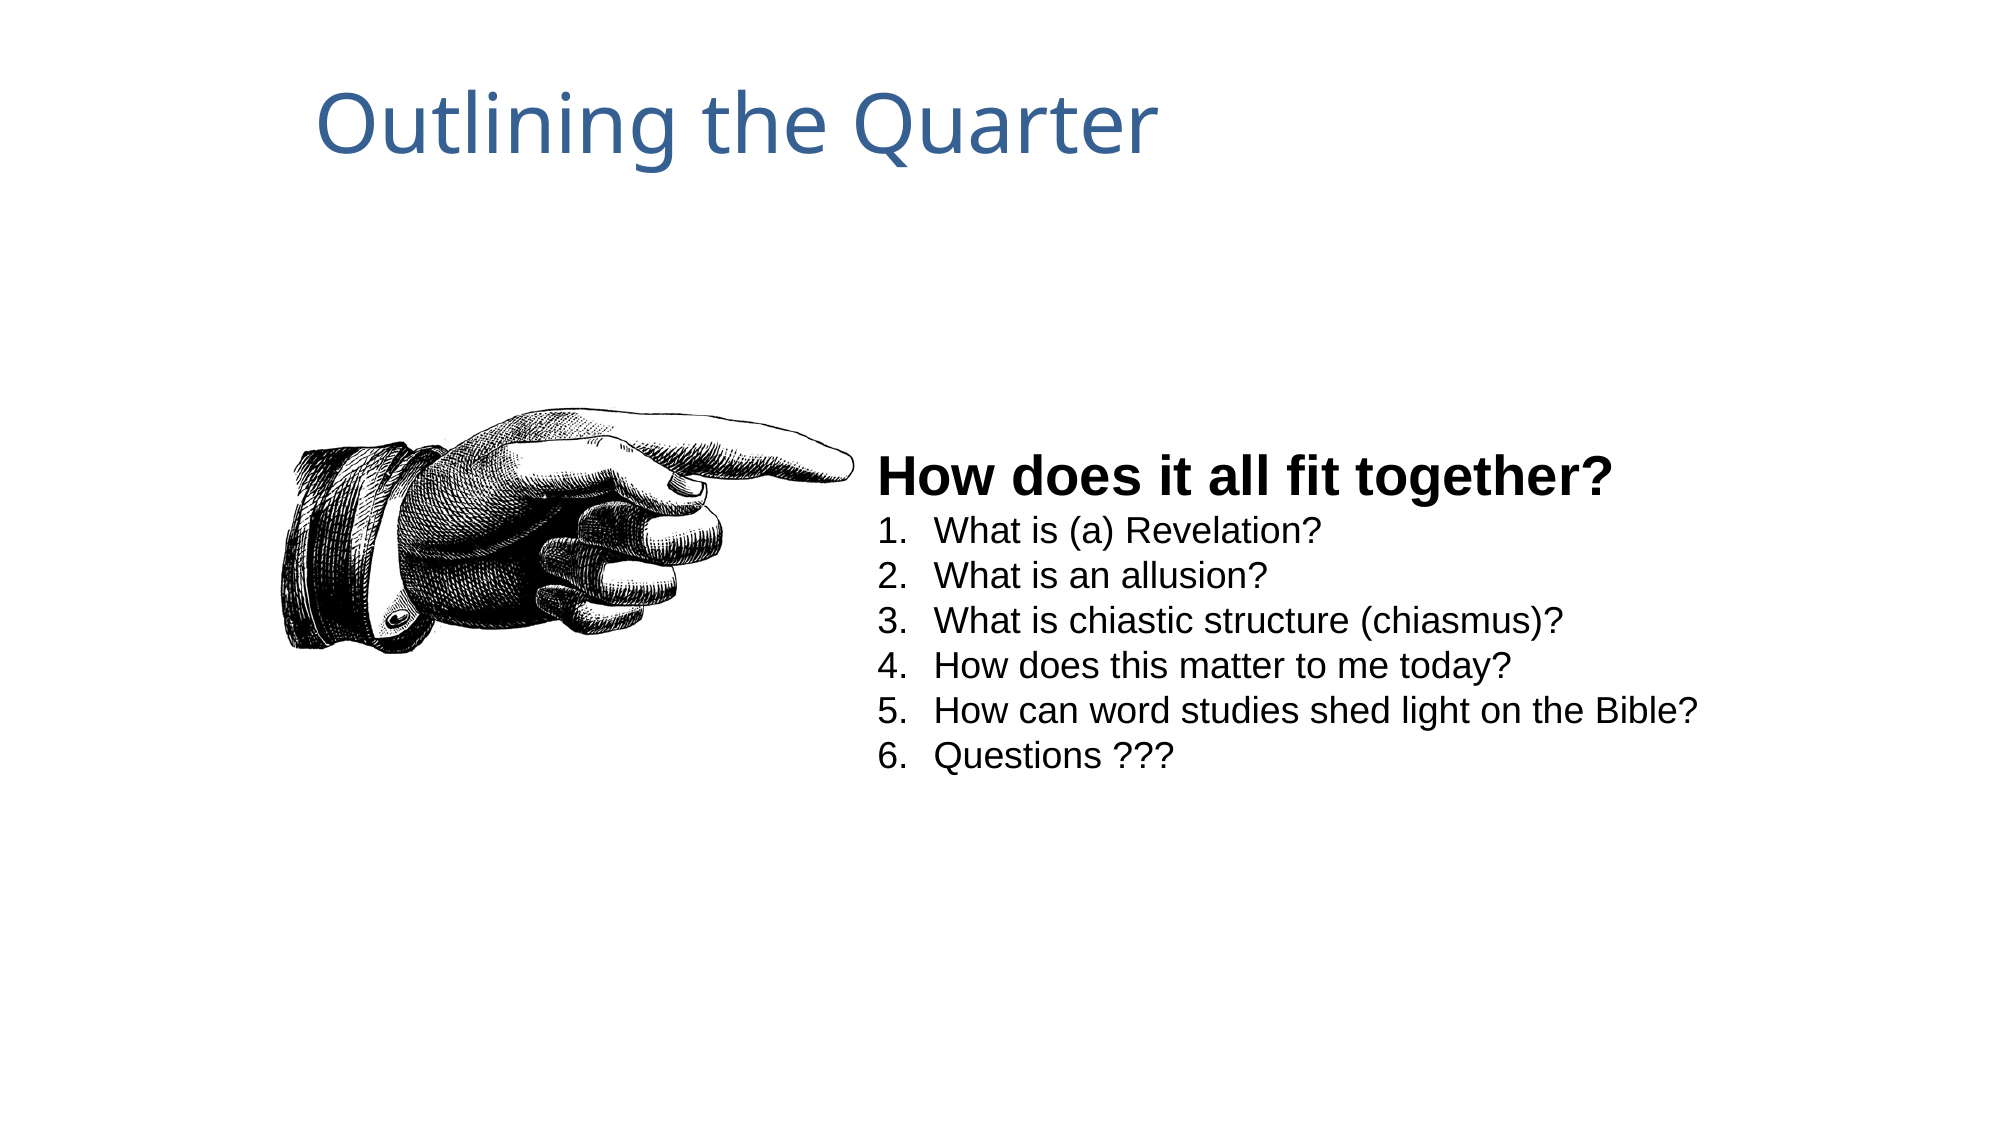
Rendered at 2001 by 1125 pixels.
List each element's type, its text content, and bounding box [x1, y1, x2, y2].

text_box Outlining the Quarter [300, 62, 1450, 178]
picture [277, 399, 856, 663]
text_box How does it all fit together? What is (a) Revelation? What is an allusion? What is chiastic structure (chiasmus)? How does this matter to me today? How can word studies shed light on the Bible? Questions ??? [862, 431, 1738, 784]
